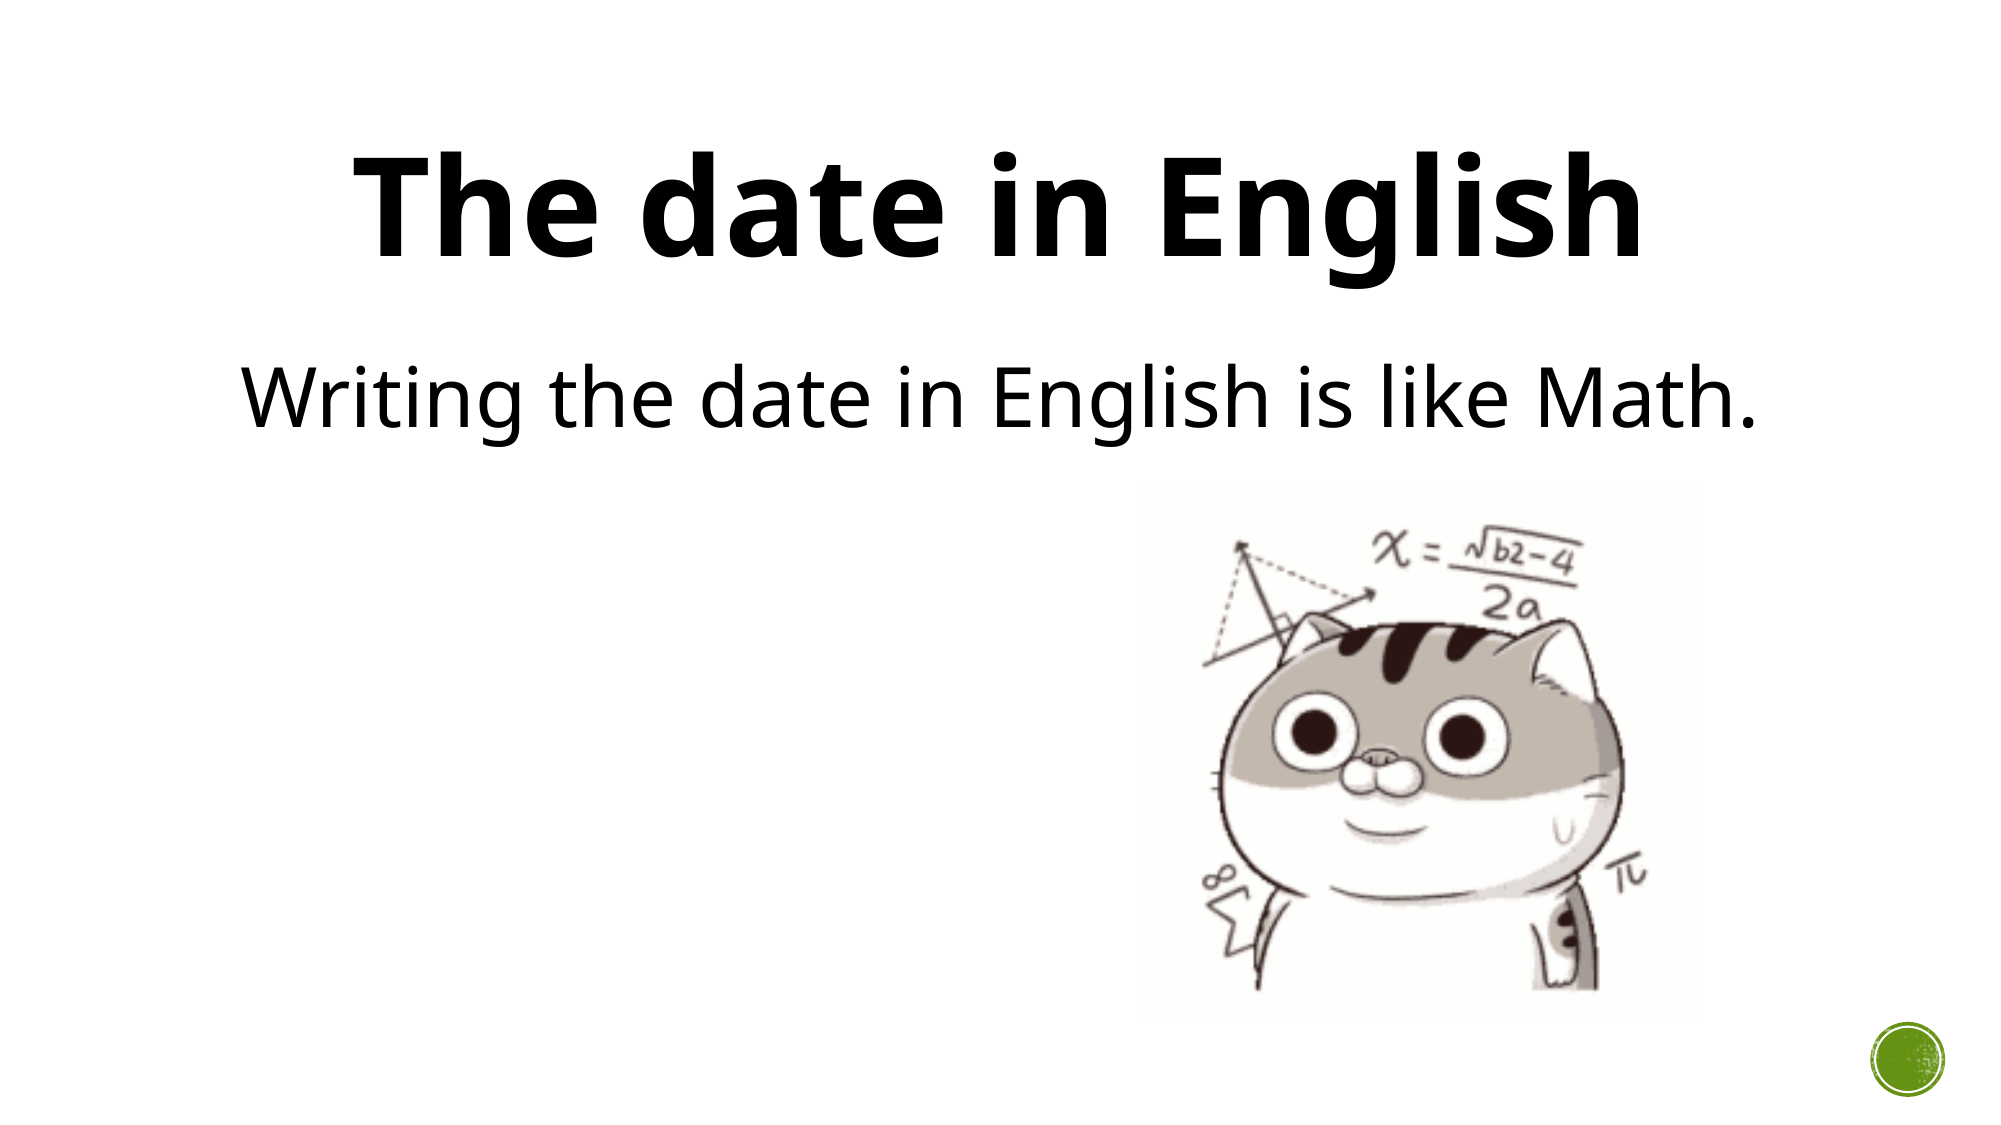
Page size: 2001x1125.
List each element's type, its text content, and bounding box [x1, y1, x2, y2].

list Writing the date in English is like Math. [175, 348, 1826, 1013]
title The date in English [175, 79, 1826, 344]
picture [1136, 487, 1703, 1017]
